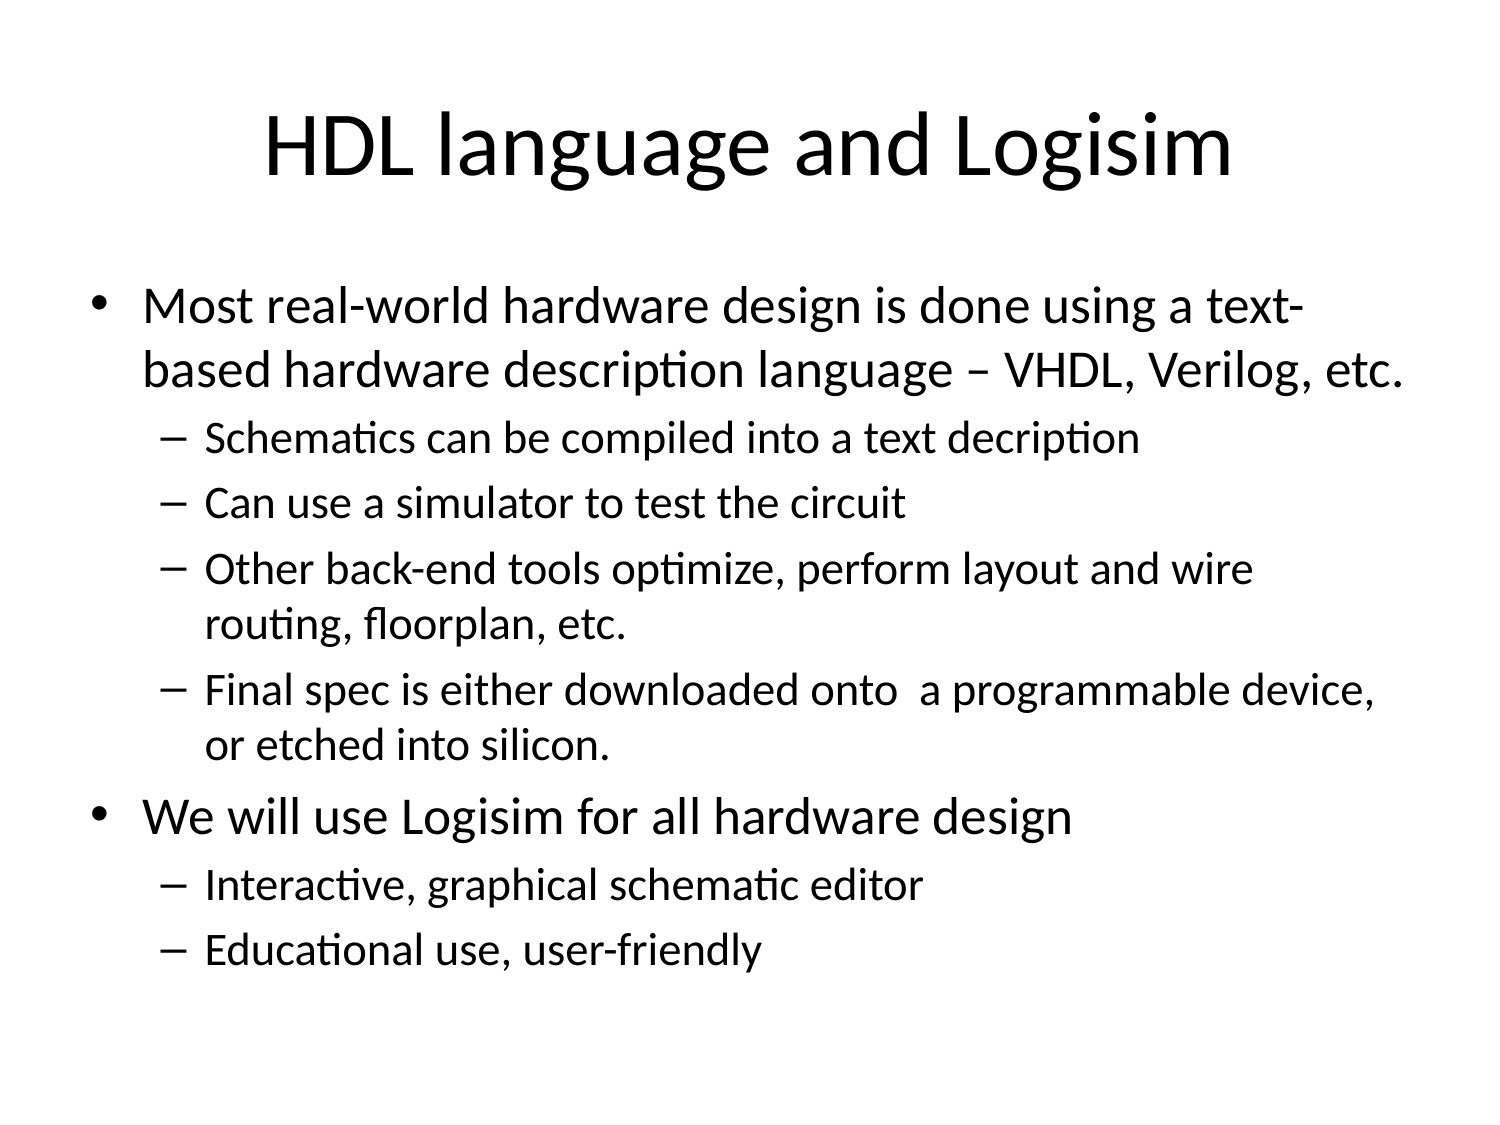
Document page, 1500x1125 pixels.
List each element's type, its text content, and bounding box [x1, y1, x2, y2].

title HDL language and Logisim [75, 45, 1425, 233]
list Most real-world hardware design is done using a text-based hardware description language – VHDL, Verilog, etc. Schematics can be compiled into a text decription Can use a simulator to test the circuit Other back-end tools optimize, perform layout and wire routing, floorplan, etc. Final spec is either downloaded onto a programmable device, or etched into silicon. We will use Logisim for all hardware design Interactive, graphical schematic editor Educational use, user-friendly [75, 262, 1425, 1005]
